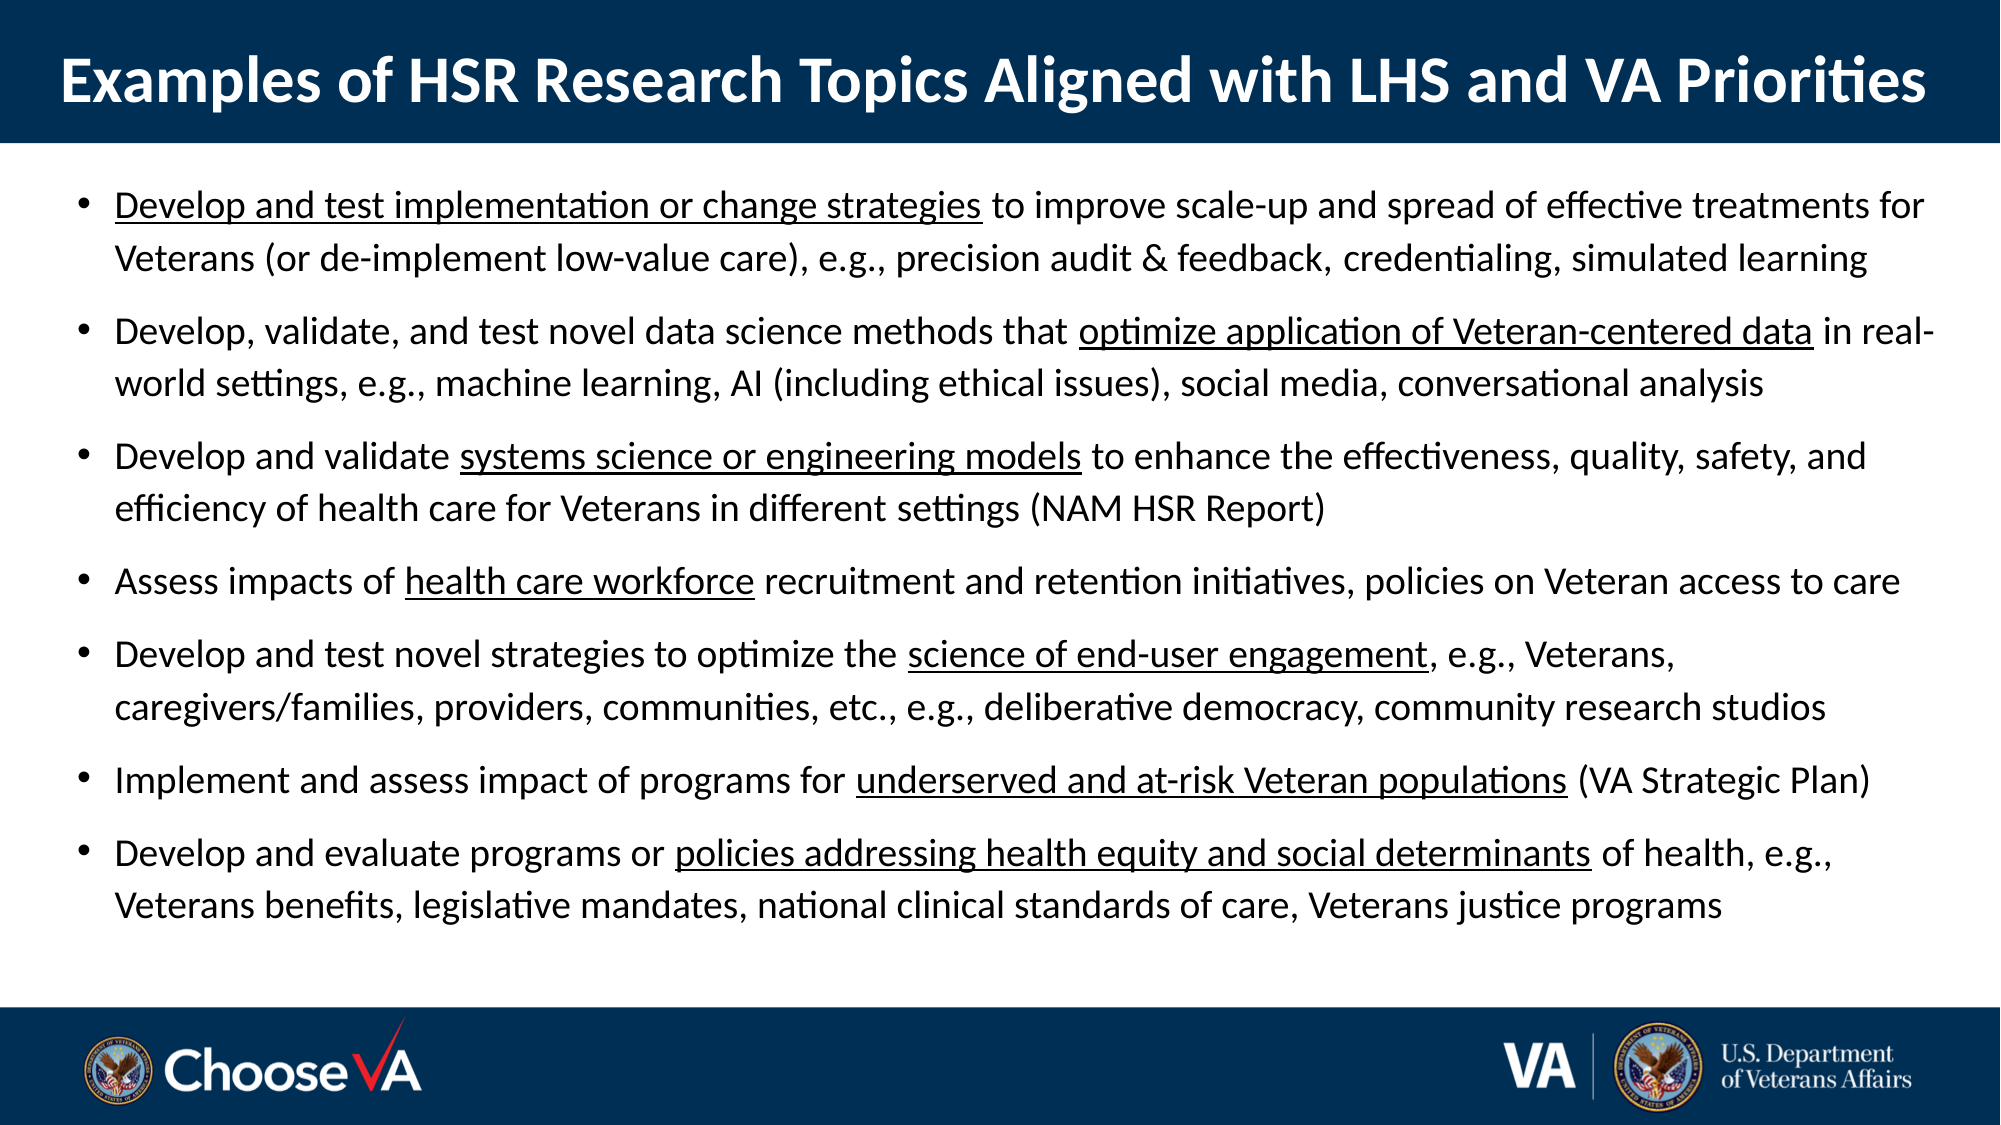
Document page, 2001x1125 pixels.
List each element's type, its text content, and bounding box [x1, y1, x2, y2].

picture [1498, 1014, 1917, 1120]
title Examples of HSR Research Topics Aligned with LHS and VA Priorities [14, 19, 1976, 143]
picture [83, 1015, 422, 1106]
list Develop and test implementation or change strategies to improve scale-up and spread of effective treatments for Veterans (or de-implement low-value care), e.g., precision audit & feedback, credentialing, simulated learning Develop, validate, and test novel data science methods that optimize application of Veteran-centered data in real-world settings, e.g., machine learning, AI (including ethical issues), social media, conversational analysis Develop and validate systems science or engineering models to enhance the effectiveness, quality, safety, and efficiency of health care for Veterans in different settings (NAM HSR Report) Assess impacts of health care workforce recruitment and retention initiatives, policies on Veteran access to care Develop and test novel strategies to optimize the science of end-user engagement, e.g., Veterans, caregivers/families, providers, communities, etc., e.g., deliberative democracy, community research studios Implement and assess impact of programs for underserved and at-risk Veteran populations (VA Strategic Plan) Develop and evaluate programs or policies addressing health equity and social determinants of health, e.g., Veterans benefits, legislative mandates, national clinical standards of care, Veterans justice programs [62, 167, 1950, 958]
